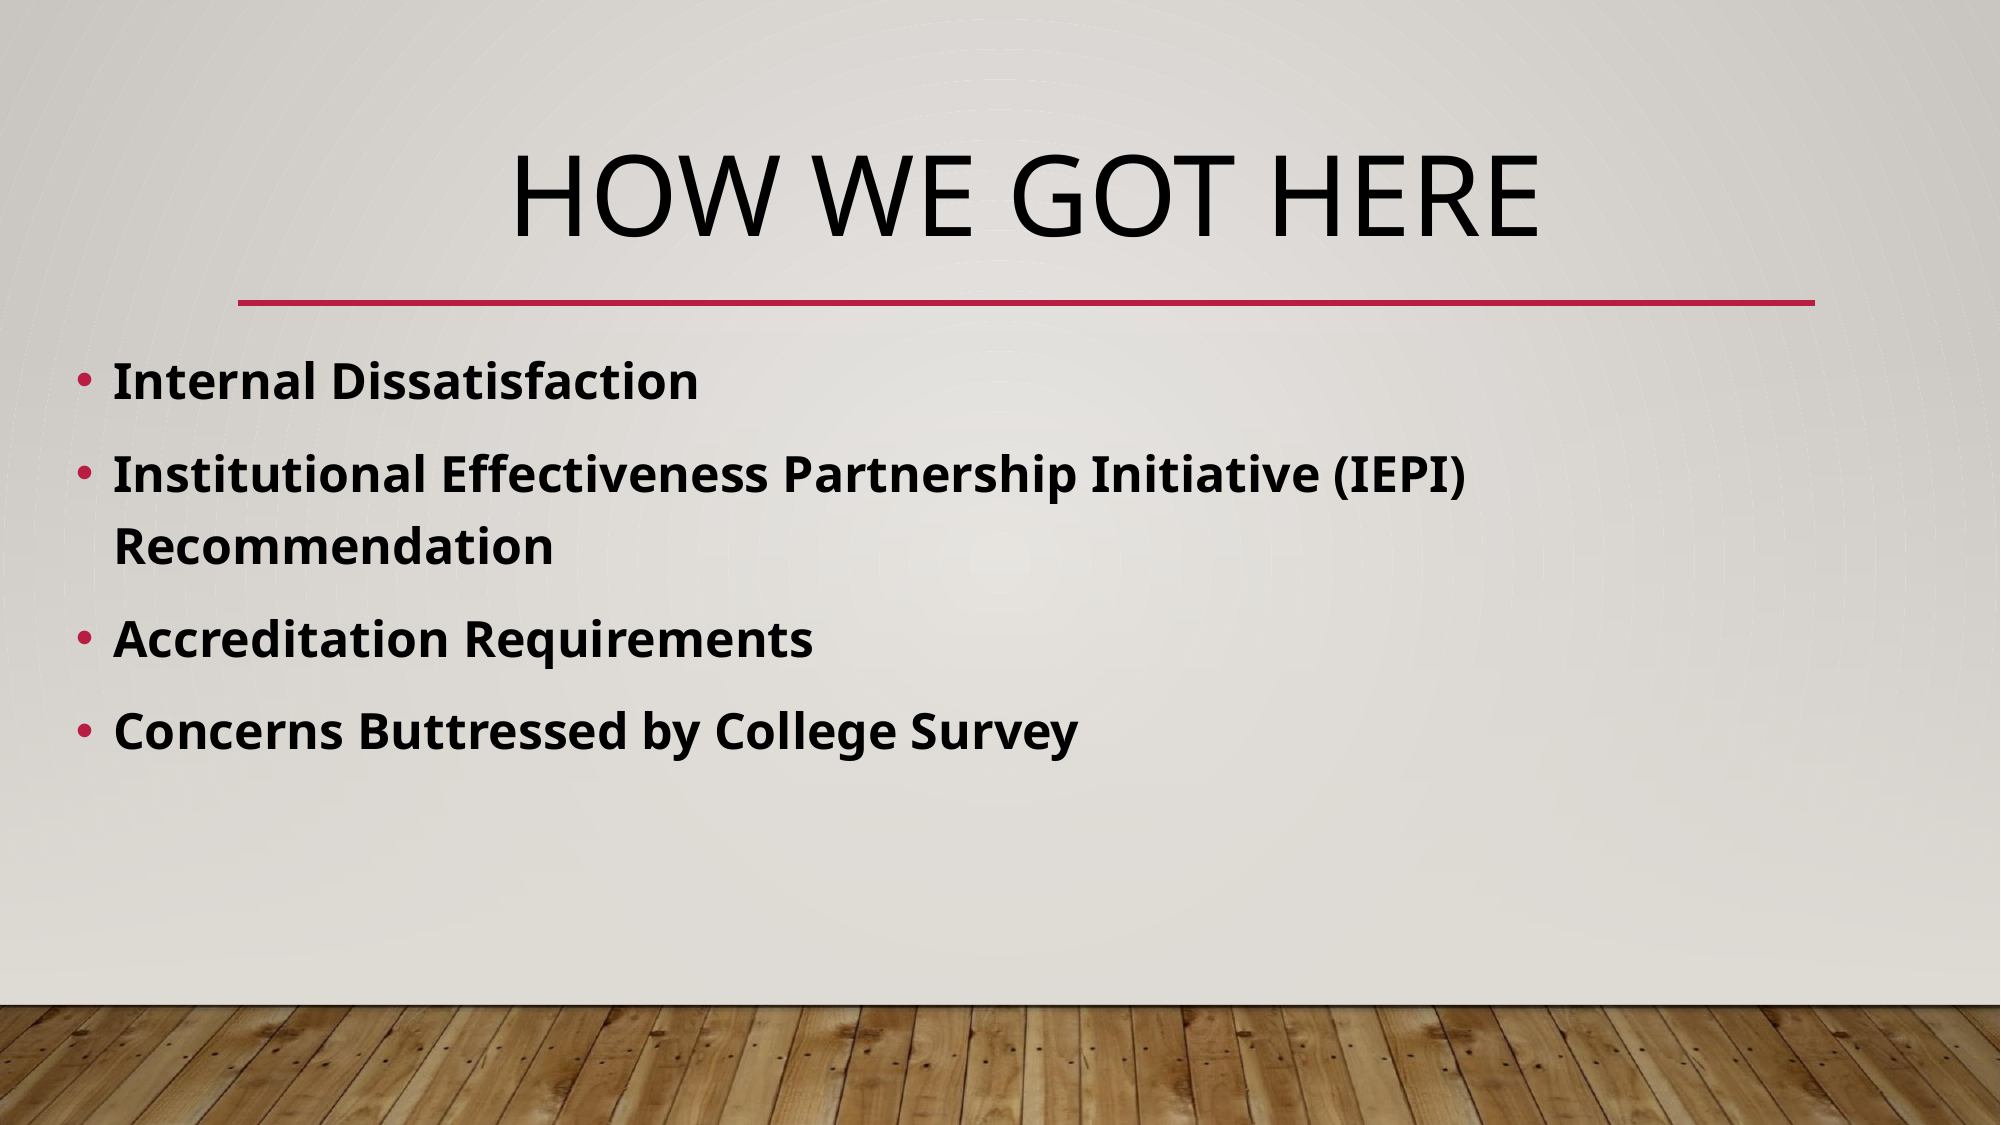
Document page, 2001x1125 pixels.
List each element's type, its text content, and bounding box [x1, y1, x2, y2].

title HOW WE GOT HERE [237, 132, 1814, 306]
list Internal Dissatisfaction Institutional Effectiveness Partnership Initiative (IEPI) Recommendation Accreditation Requirements Concerns Buttressed by College Survey [60, 329, 1824, 977]
picture [0, 1005, 2000, 1125]
